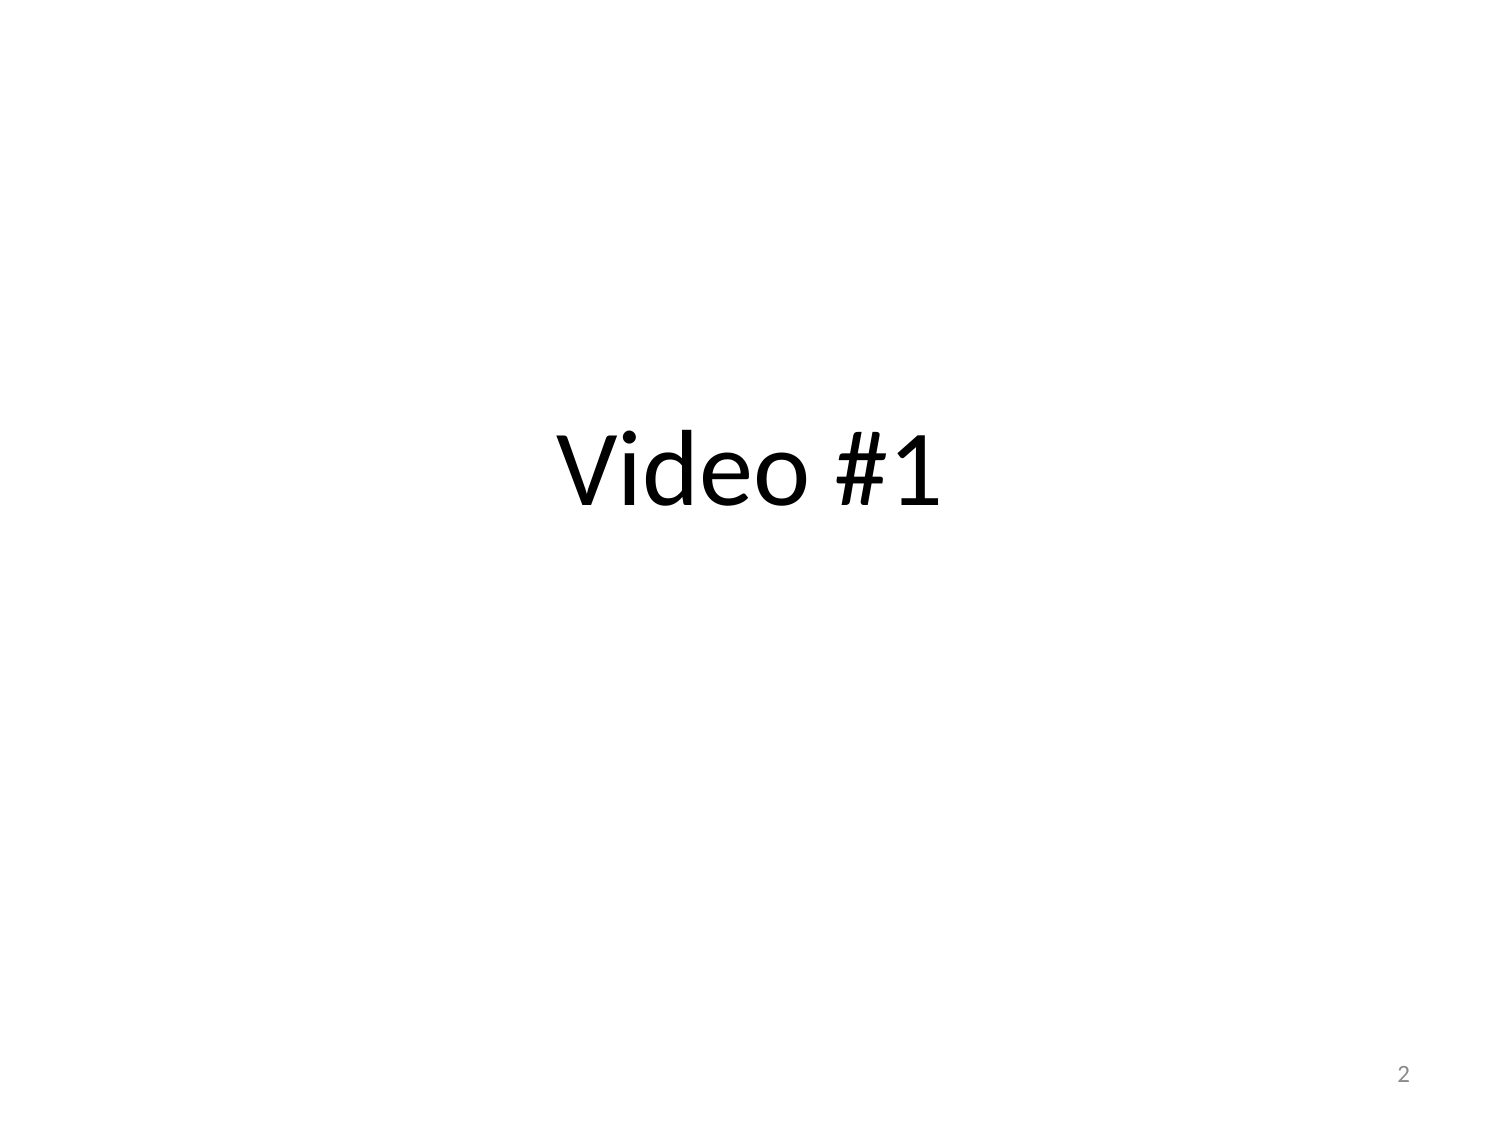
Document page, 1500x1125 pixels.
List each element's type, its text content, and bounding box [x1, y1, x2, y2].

slide_number 2 [1074, 1042, 1425, 1103]
list Video #1 [75, 101, 1425, 1005]
